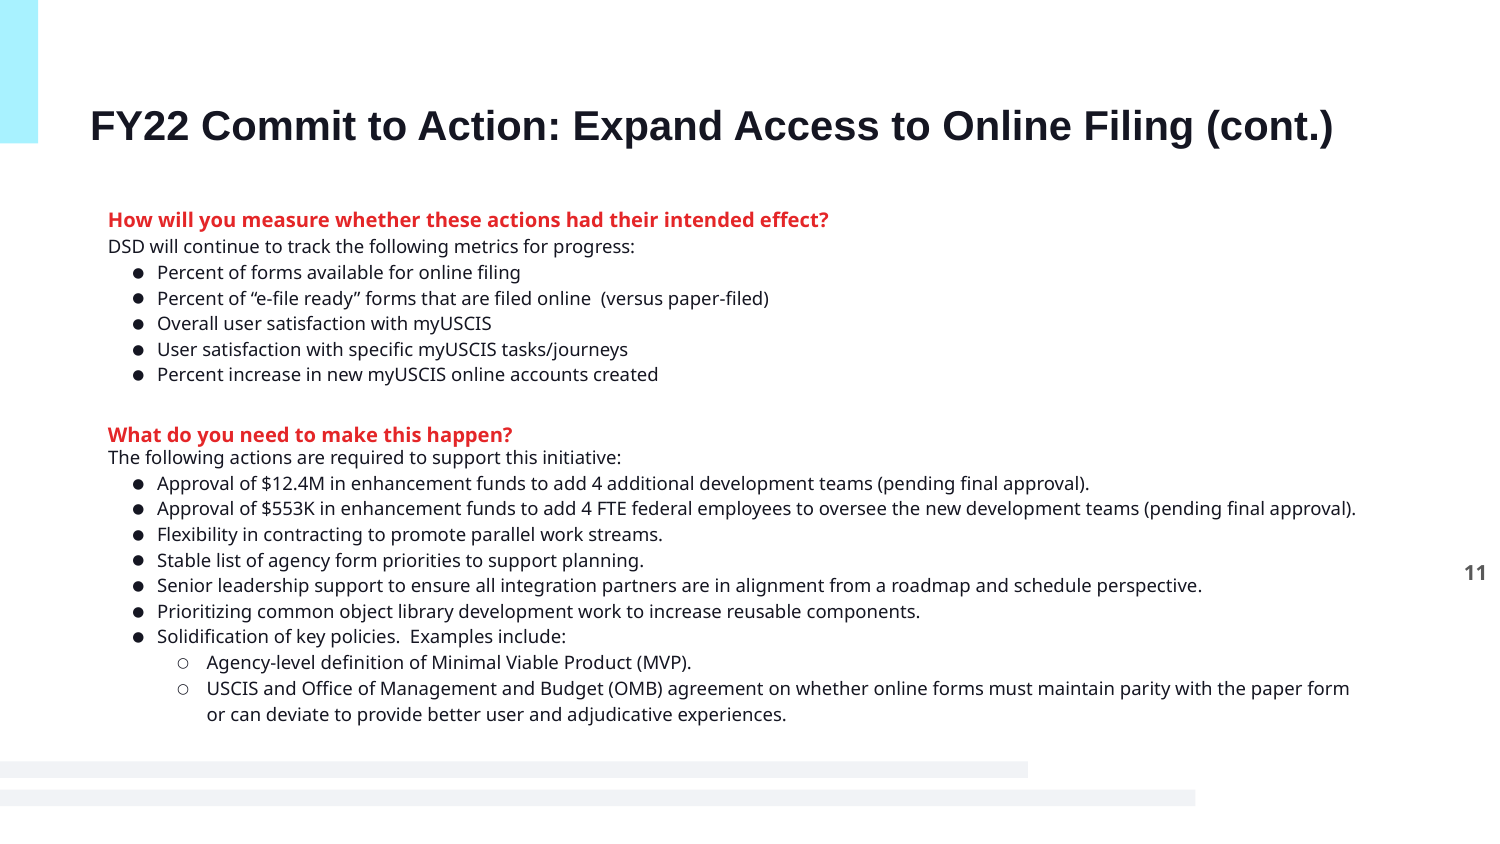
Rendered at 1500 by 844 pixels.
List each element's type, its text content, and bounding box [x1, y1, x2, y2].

slide_number 11 [1397, 541, 1488, 607]
title FY22 Commit to Action: Expand Access to Online Filing (cont.) [75, 0, 1449, 149]
list How will you measure whether these actions had their intended effect? DSD will continue to track the following metrics for progress: Percent of forms available for online filing Percent of “e-file ready” forms that are filed online (versus paper-filed) Overall user satisfaction with myUSCIS User satisfaction with specific myUSCIS tasks/journeys Percent increase in new myUSCIS online accounts created What do you need to make this happen? The following actions are required to support this initiative: Approval of $12.4M in enhancement funds to add 4 additional development teams (pending final approval). Approval of $553K in enhancement funds to add 4 FTE federal employees to oversee the new development teams (pending final approval). Flexibility in contracting to promote parallel work streams. Stable list of agency form priorities to support planning. Senior leadership support to ensure all integration partners are in alignment from a roadmap and schedule perspective. Prioritizing common object library development work to increase reusable components. Solidification of key policies. Examples include: Agency-level definition of Minimal Viable Product (MVP). USCIS and Office of Management and Budget (OMB) agreement on whether online forms must maintain parity with the paper form or can deviate to provide better user and adjudicative experiences. [76, 189, 1382, 750]
